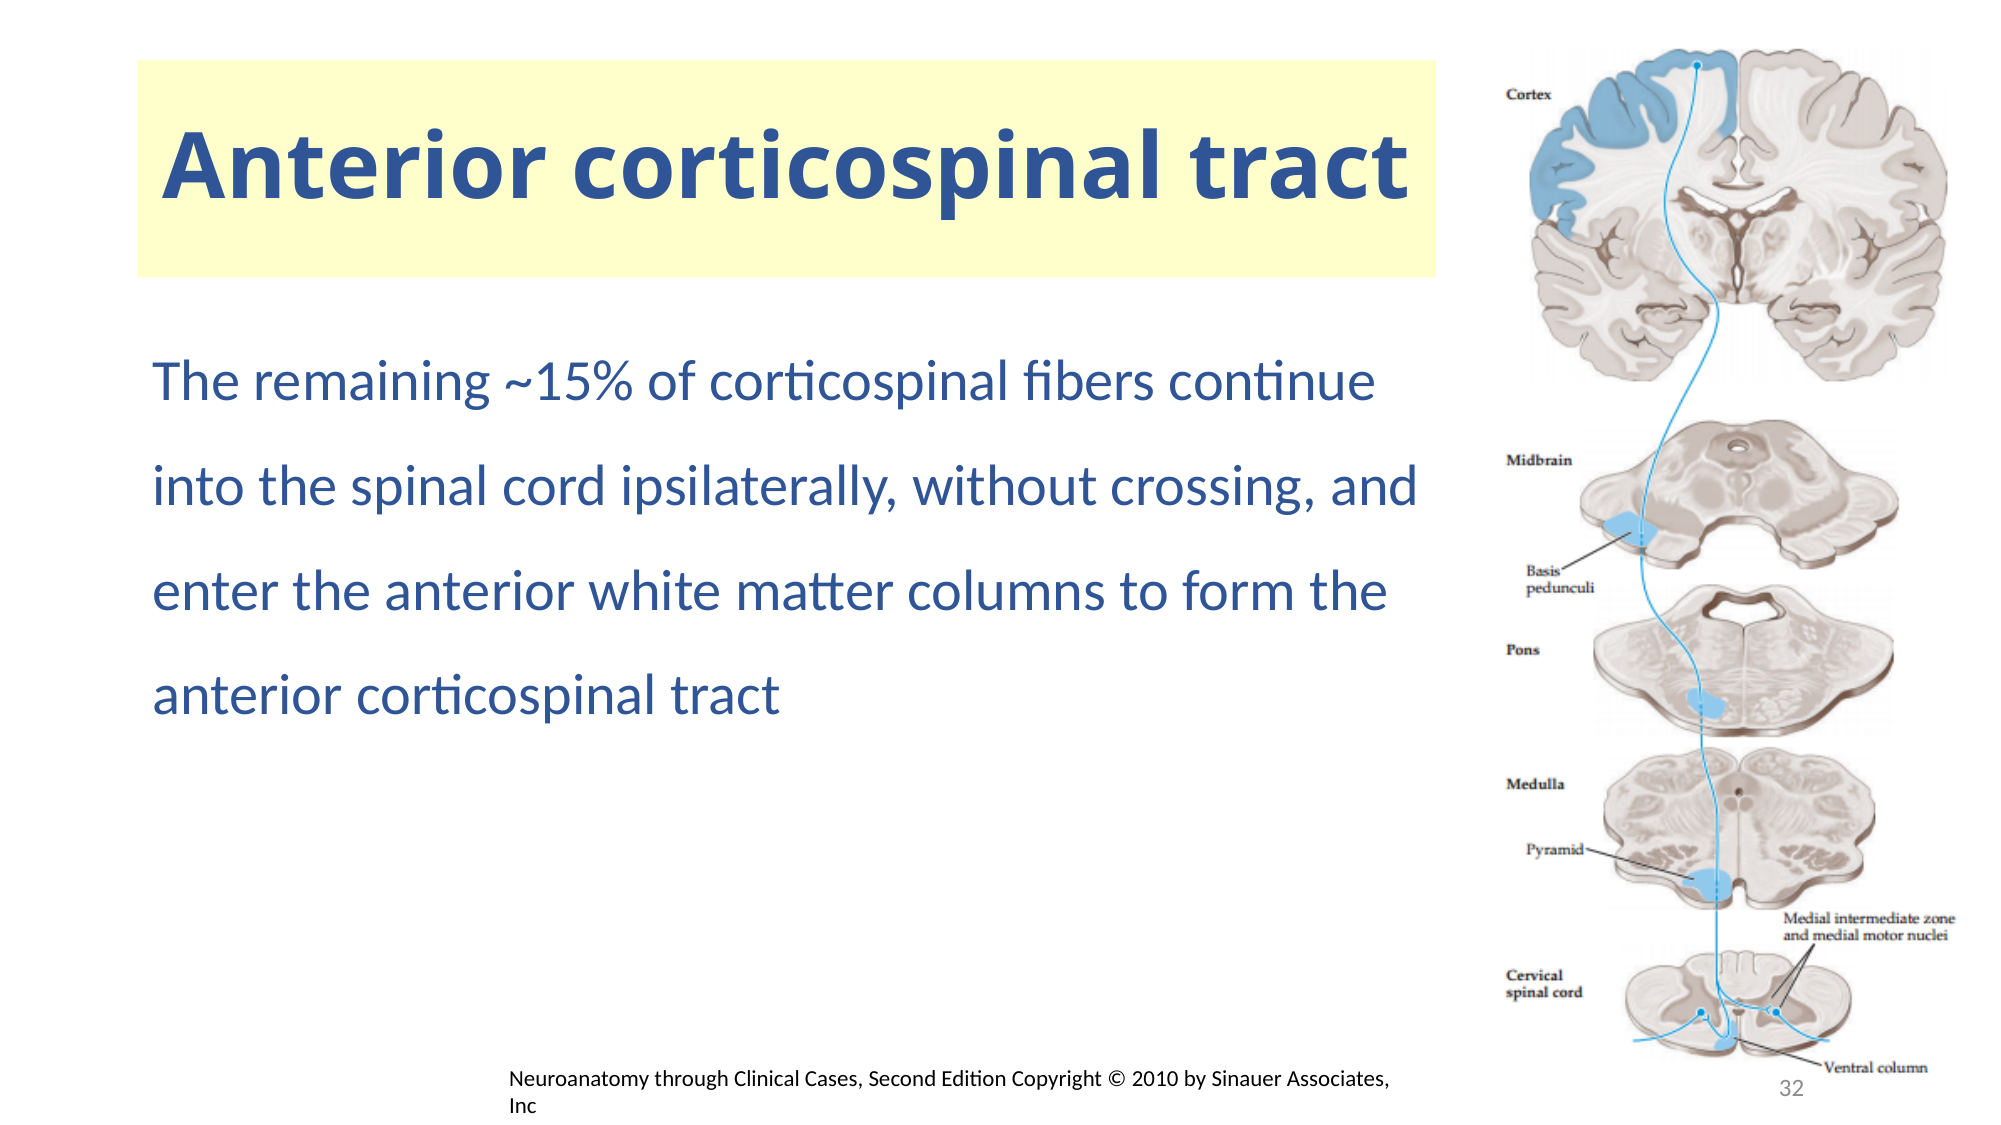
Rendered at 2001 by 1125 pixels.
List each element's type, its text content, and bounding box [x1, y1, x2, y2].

title Anterior corticospinal tract [137, 59, 1436, 278]
text_box Neuroanatomy through Clinical Cases, Second Edition Copyright © 2010 by Sinauer Associates, Inc [494, 1056, 1436, 1125]
slide_number 32 [1369, 1056, 1436, 1117]
picture [1436, 0, 2000, 1125]
list The remaining ~15% of corticospinal fibers continue into the spinal cord ipsilaterally, without crossing, and enter the anterior white matter columns to form the anterior corticospinal tract [137, 299, 1436, 1014]
